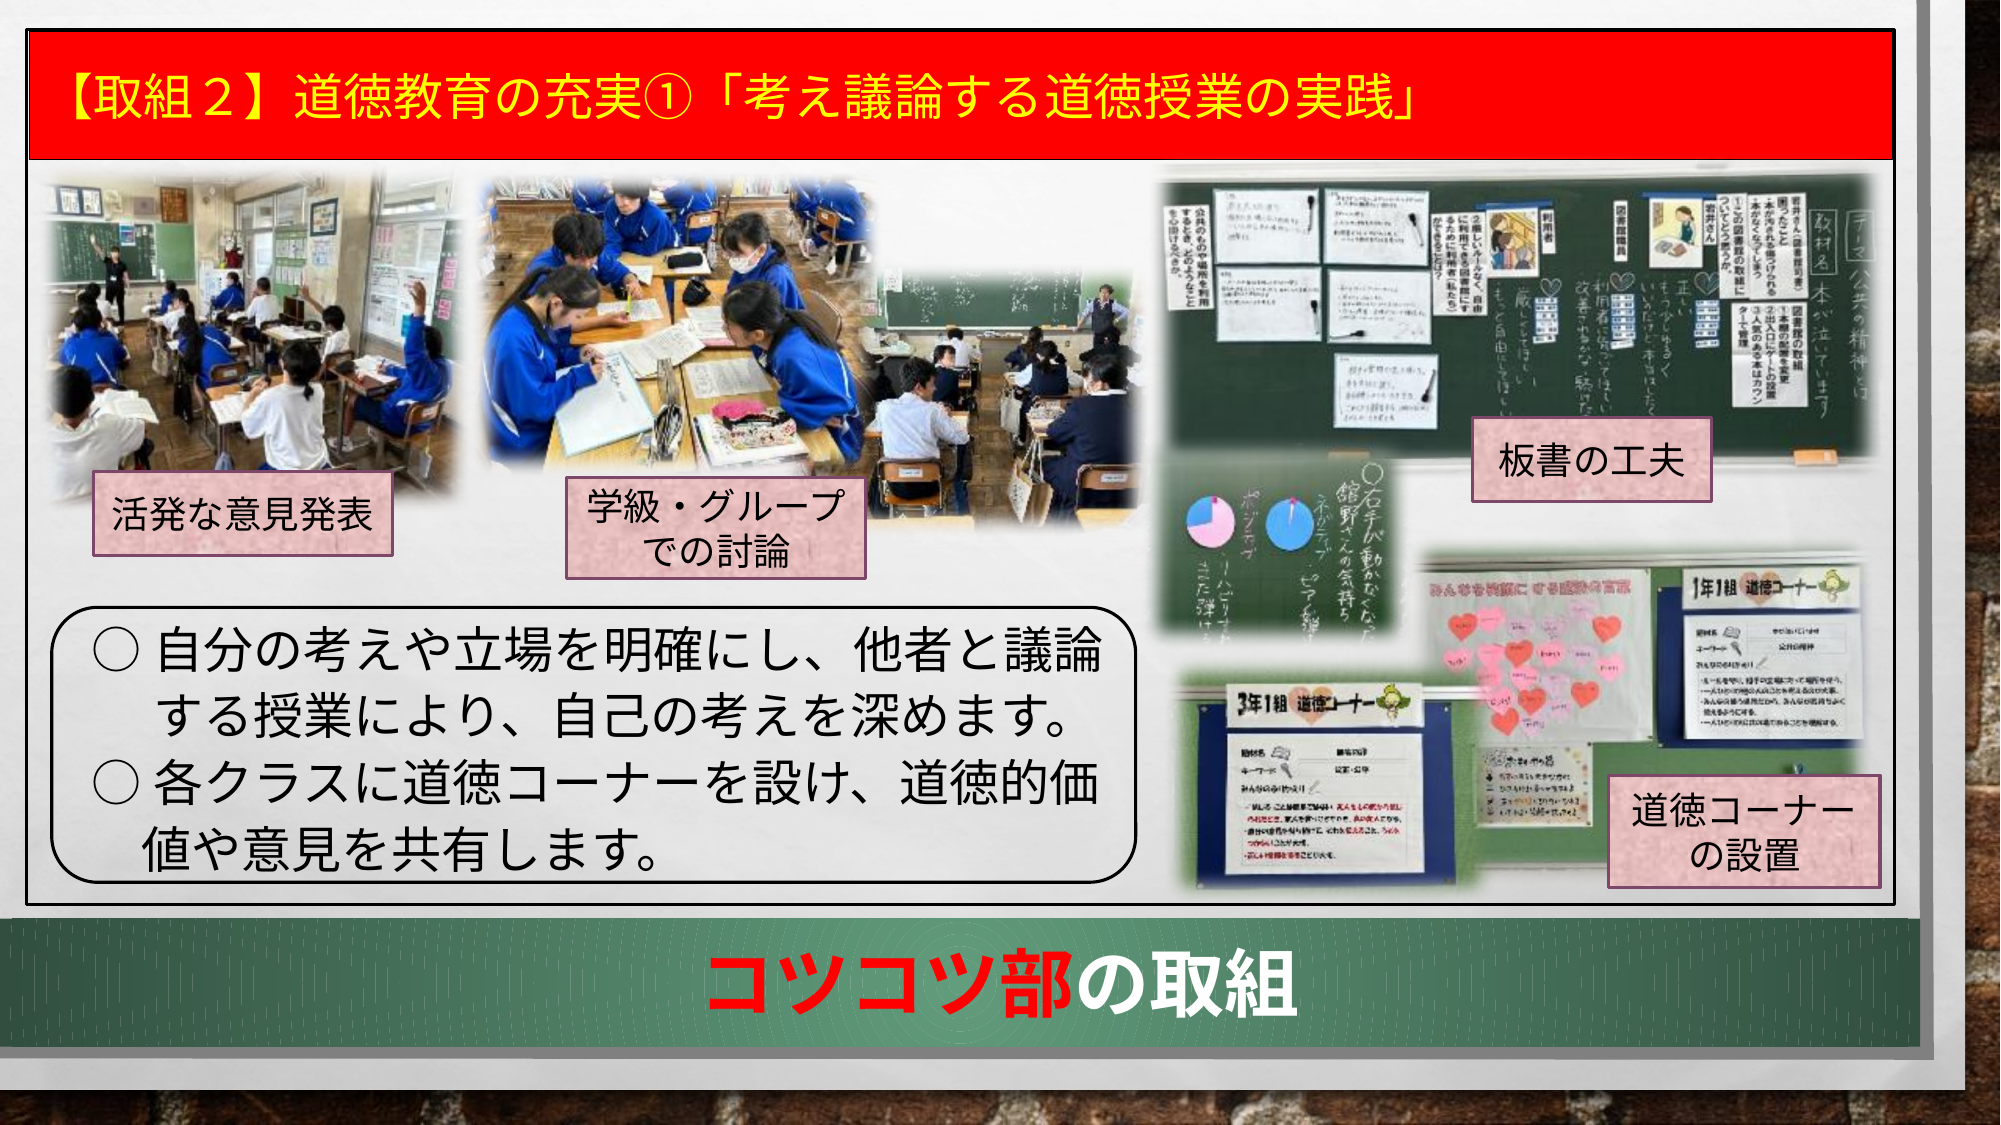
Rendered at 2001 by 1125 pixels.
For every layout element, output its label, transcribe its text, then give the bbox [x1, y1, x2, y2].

picture [37, 154, 1886, 906]
text_box コツコツ部の取組 [669, 928, 1331, 1034]
text_box 【取組２】道徳教育の充実①「考え議論する道徳授業の実践」 [28, 30, 1893, 161]
text_box [25, 28, 1896, 906]
picture [0, 0, 2000, 1125]
text_box 道徳コーナー の設置 [1607, 774, 1882, 889]
text_box 板書の工夫 [1471, 479, 1713, 503]
text_box 学級・グループ での討論 [565, 478, 867, 580]
